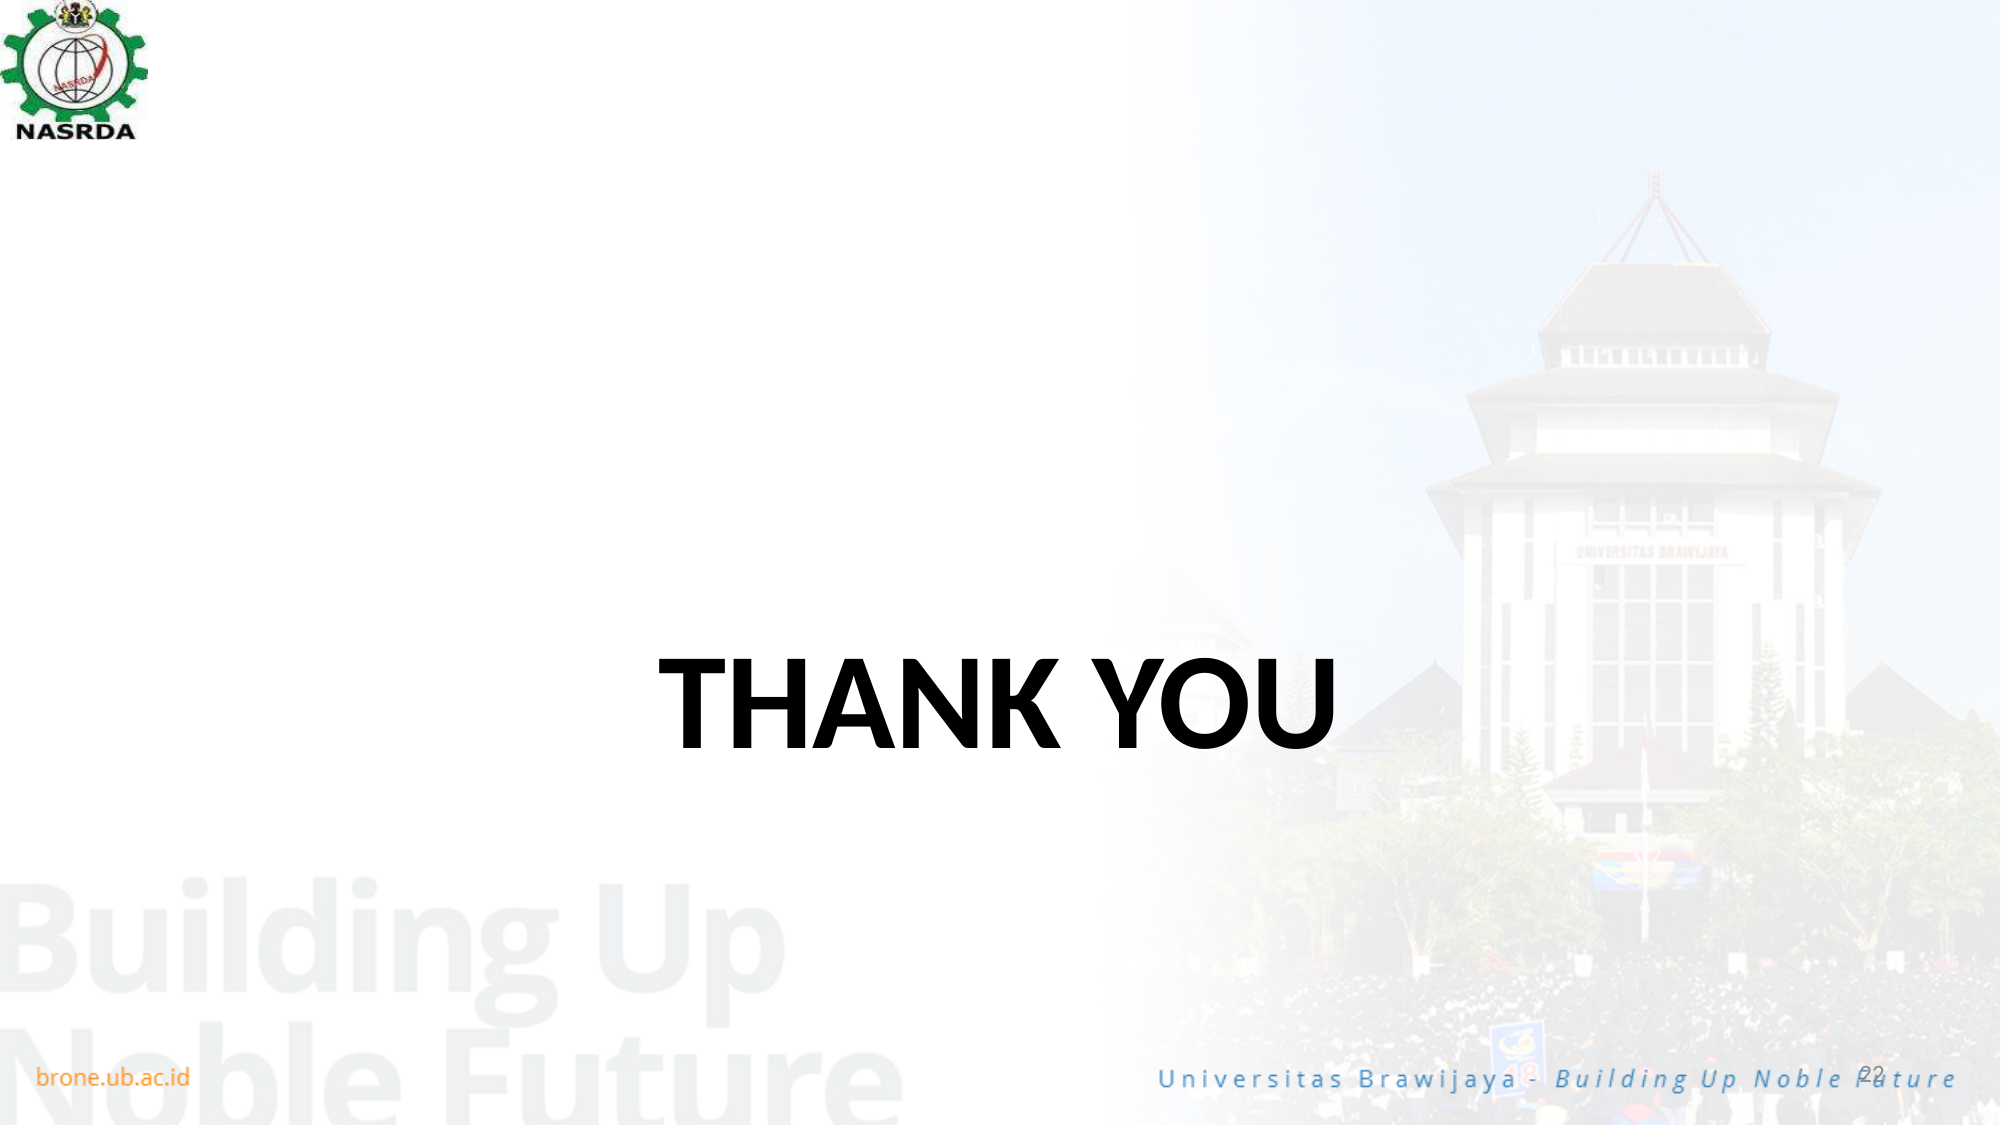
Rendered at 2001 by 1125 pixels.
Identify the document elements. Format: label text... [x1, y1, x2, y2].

slide_number 22 [1433, 1042, 1900, 1103]
picture [0, 0, 2001, 1125]
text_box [0, 0, 148, 140]
list THANK YOU [112, 309, 1888, 971]
